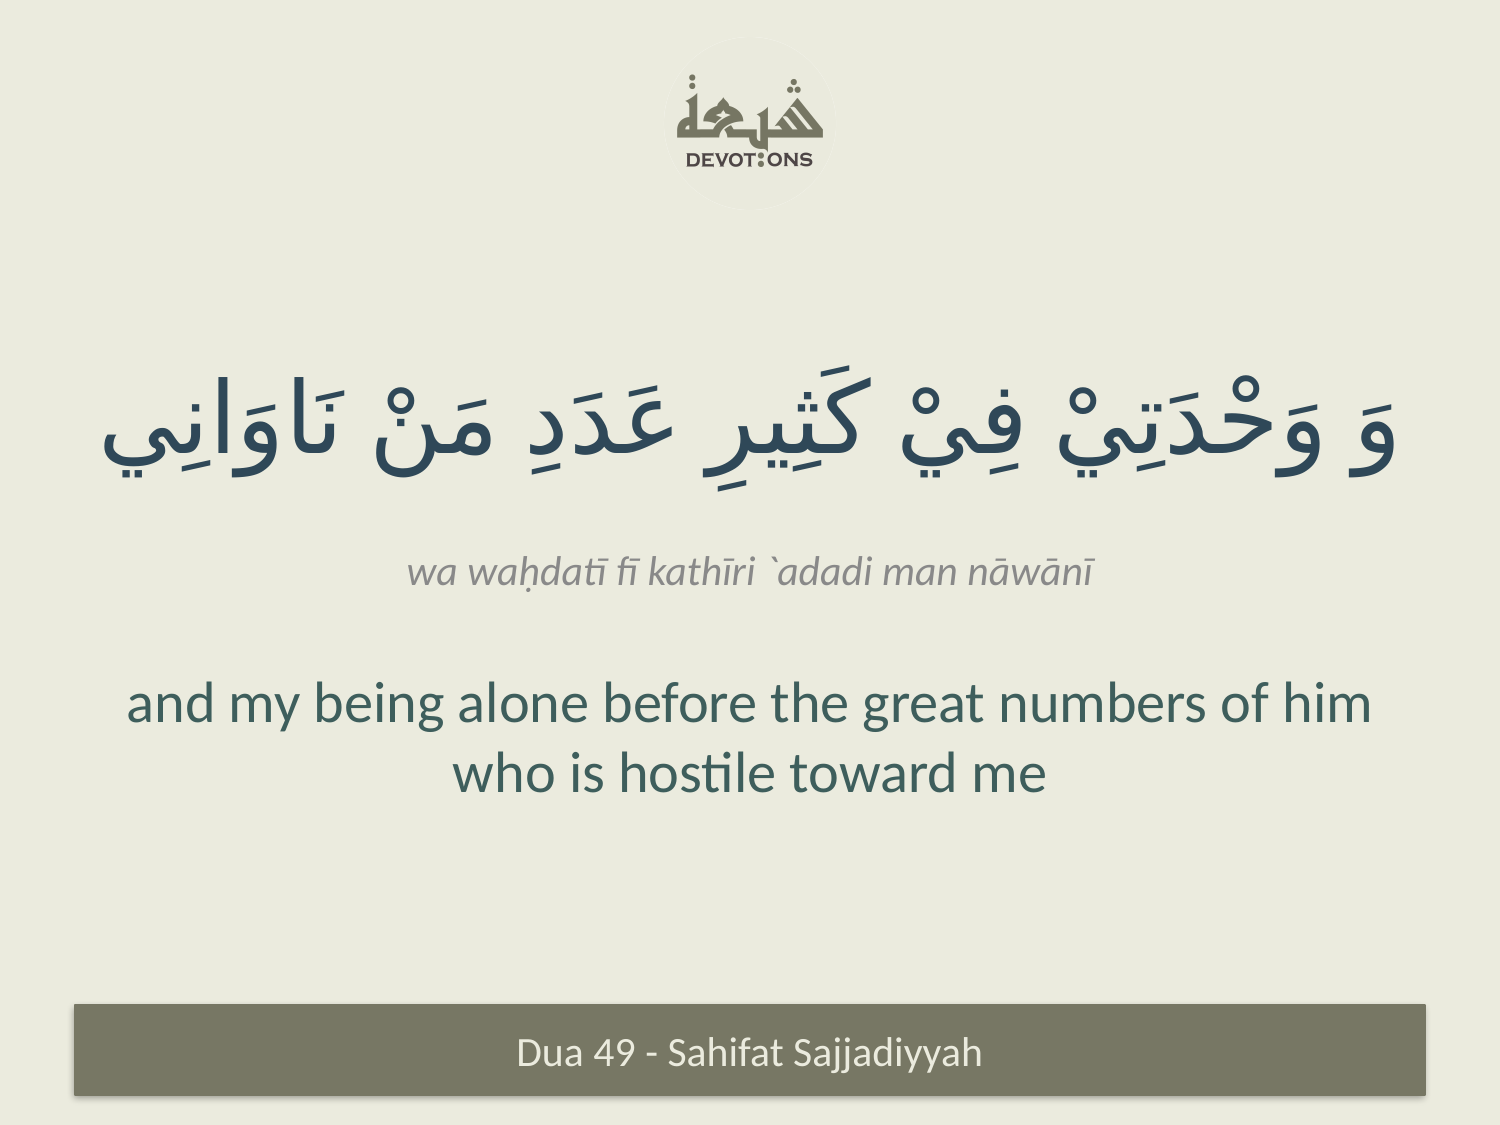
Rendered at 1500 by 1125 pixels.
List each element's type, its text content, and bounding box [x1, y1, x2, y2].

text_box [74, 1004, 1426, 1096]
picture [656, 29, 844, 218]
text_box Dua 49 - Sahifat Sajjadiyyah [501, 1017, 999, 1083]
text_box وَ وَحْدَتِيْ فِيْ كَثِيرِ عَدَدِ مَنْ نَاوَانِي wa waḥdatī fī kathīri `adadi man nāwānī and my being alone before the great numbers of him who is hostile toward me [74, 346, 1425, 811]
